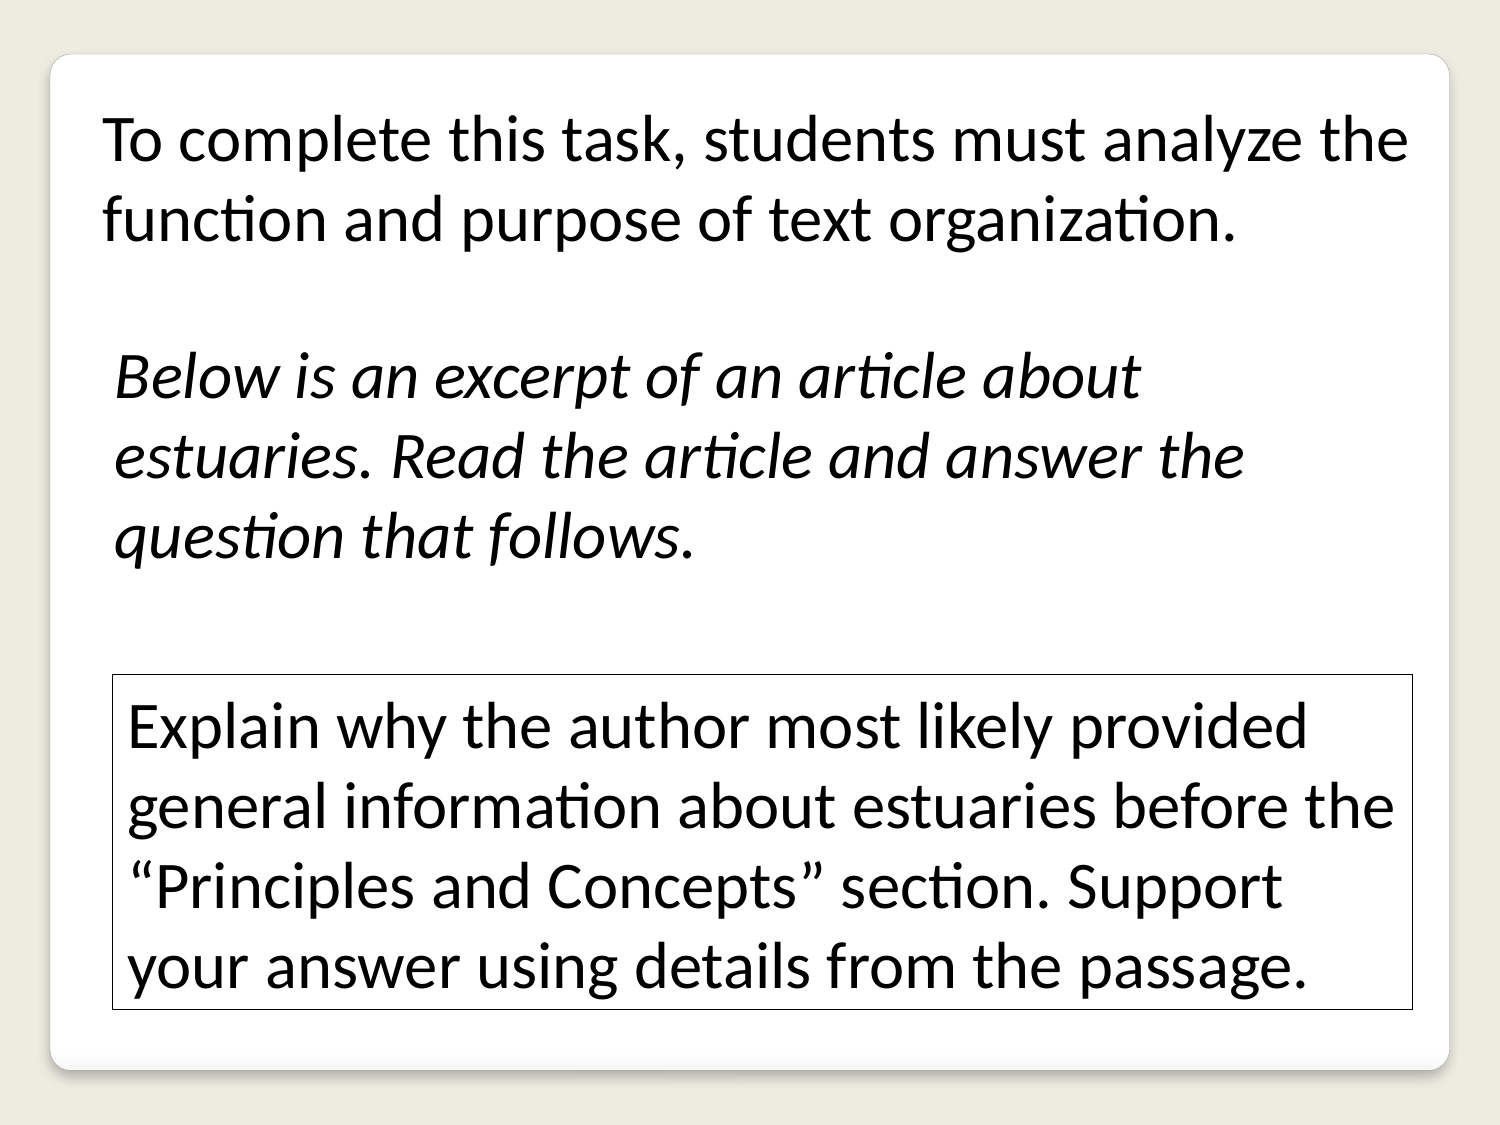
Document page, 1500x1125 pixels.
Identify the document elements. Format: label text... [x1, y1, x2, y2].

text_box To complete this task, students must analyze the function and purpose of text organization. [87, 87, 1425, 263]
text_box Explain why the author most likely provided general information about estuaries before the “Principles and Concepts” section. Support your answer using details from the passage. [112, 674, 1413, 1010]
text_box Below is an excerpt of an article about estuaries. Read the article and answer the question that follows. [99, 324, 1413, 580]
